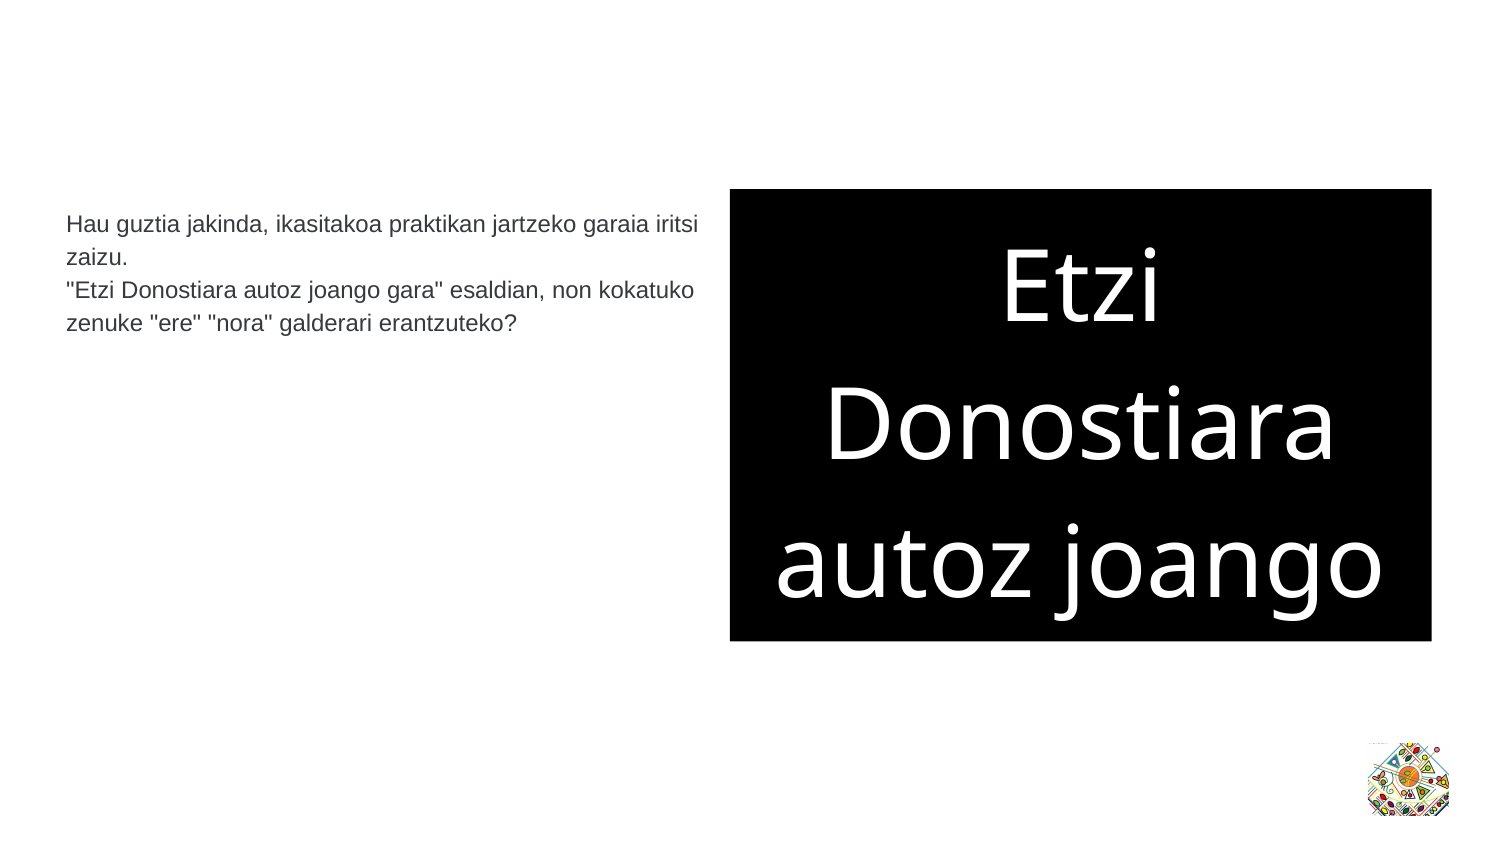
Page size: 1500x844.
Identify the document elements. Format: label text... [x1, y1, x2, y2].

list Etzi Donostiara autoz joango gara [729, 189, 1432, 642]
list Hau guztia jakinda, ikasitakoa praktikan jartzeko garaia iritsi zaizu. "Etzi Donostiara autoz joango gara" esaldian, non kokatuko zenuke "ere" "nora" galderari erantzuteko? [51, 189, 765, 750]
picture [1367, 743, 1450, 817]
